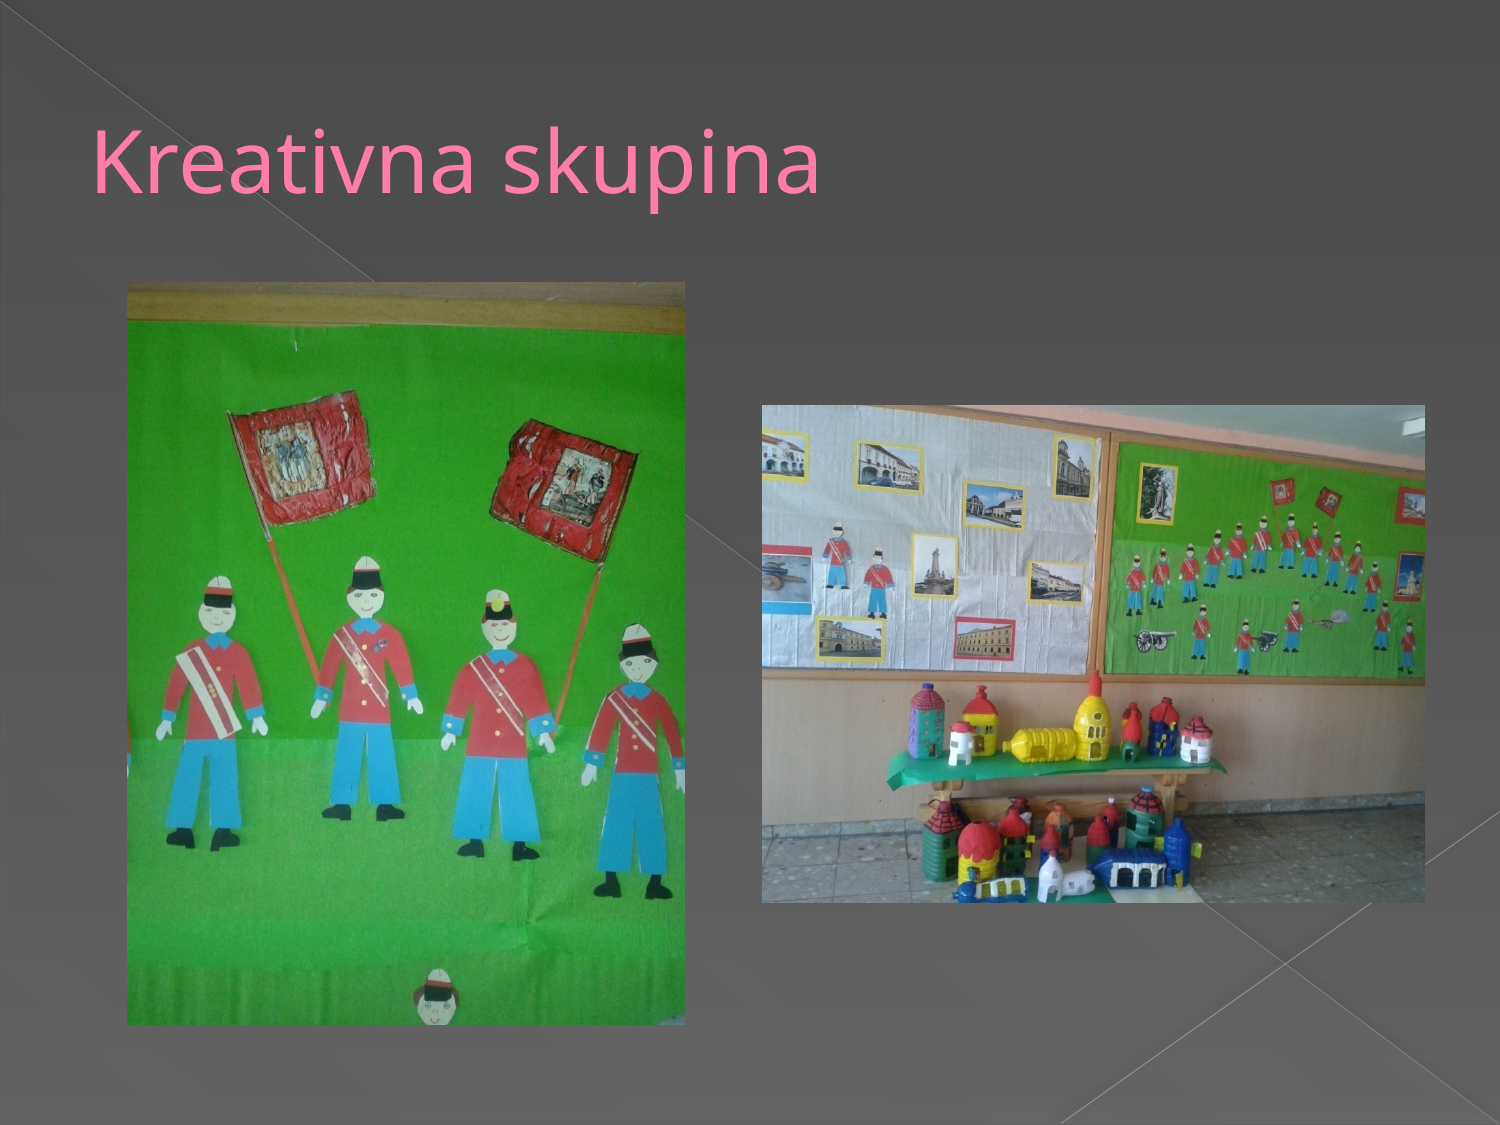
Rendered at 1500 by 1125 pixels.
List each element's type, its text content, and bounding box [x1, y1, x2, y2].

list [762, 405, 1426, 903]
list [127, 282, 685, 1026]
title Kreativna skupina [75, 43, 1425, 274]
